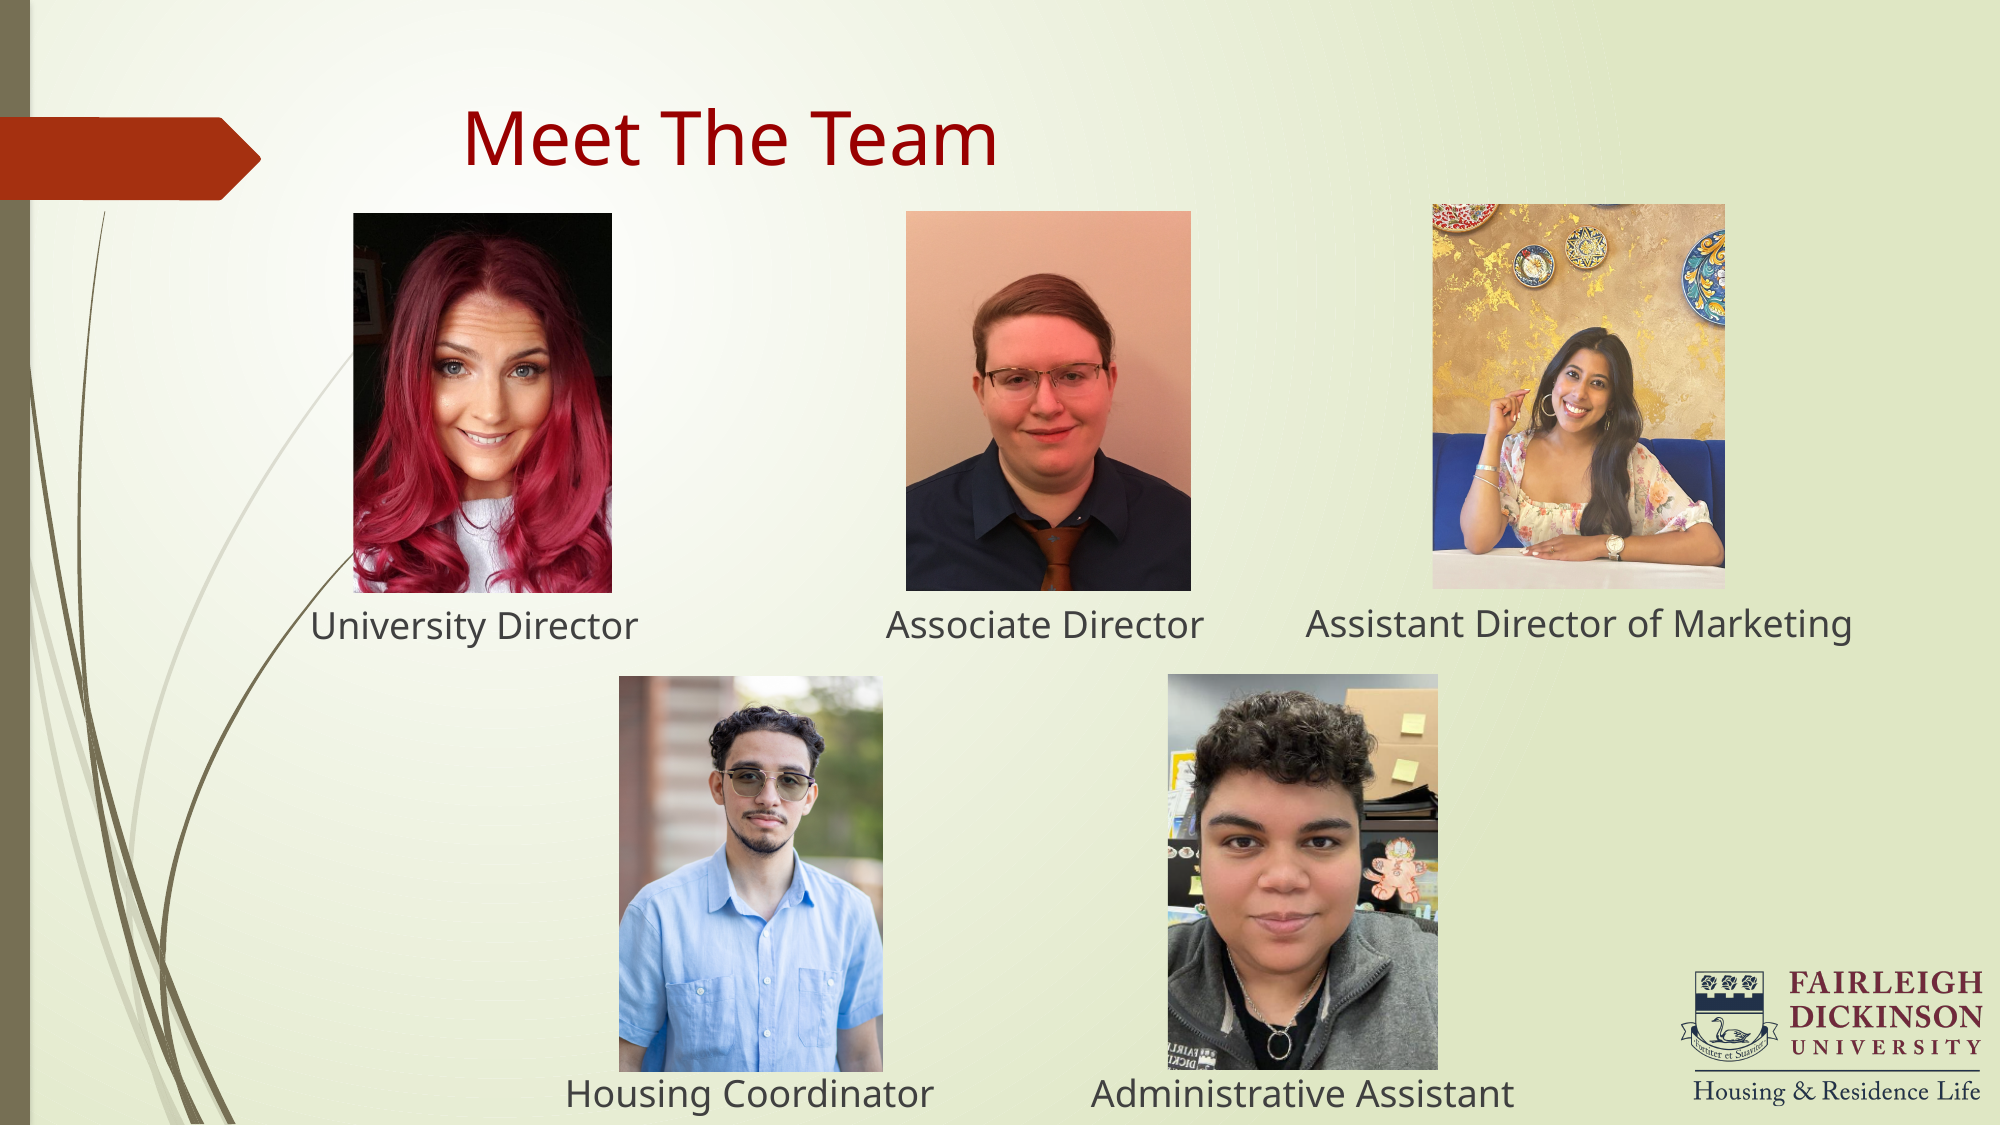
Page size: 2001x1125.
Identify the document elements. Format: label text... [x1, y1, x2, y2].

text_box Associate Director [672, 593, 1419, 690]
picture [1386, 204, 1772, 589]
picture [619, 675, 884, 1072]
picture [353, 213, 613, 594]
picture [1167, 674, 1439, 1070]
text_box Meet The Team [446, 83, 1909, 294]
text_box Assistant Director of Marketing [1206, 592, 1953, 690]
text_box Administrative Assistant [929, 1061, 1676, 1125]
picture [905, 210, 1192, 591]
text_box Housing Coordinator [377, 1062, 929, 1125]
list University Director [101, 594, 672, 692]
picture [1675, 968, 1988, 1110]
